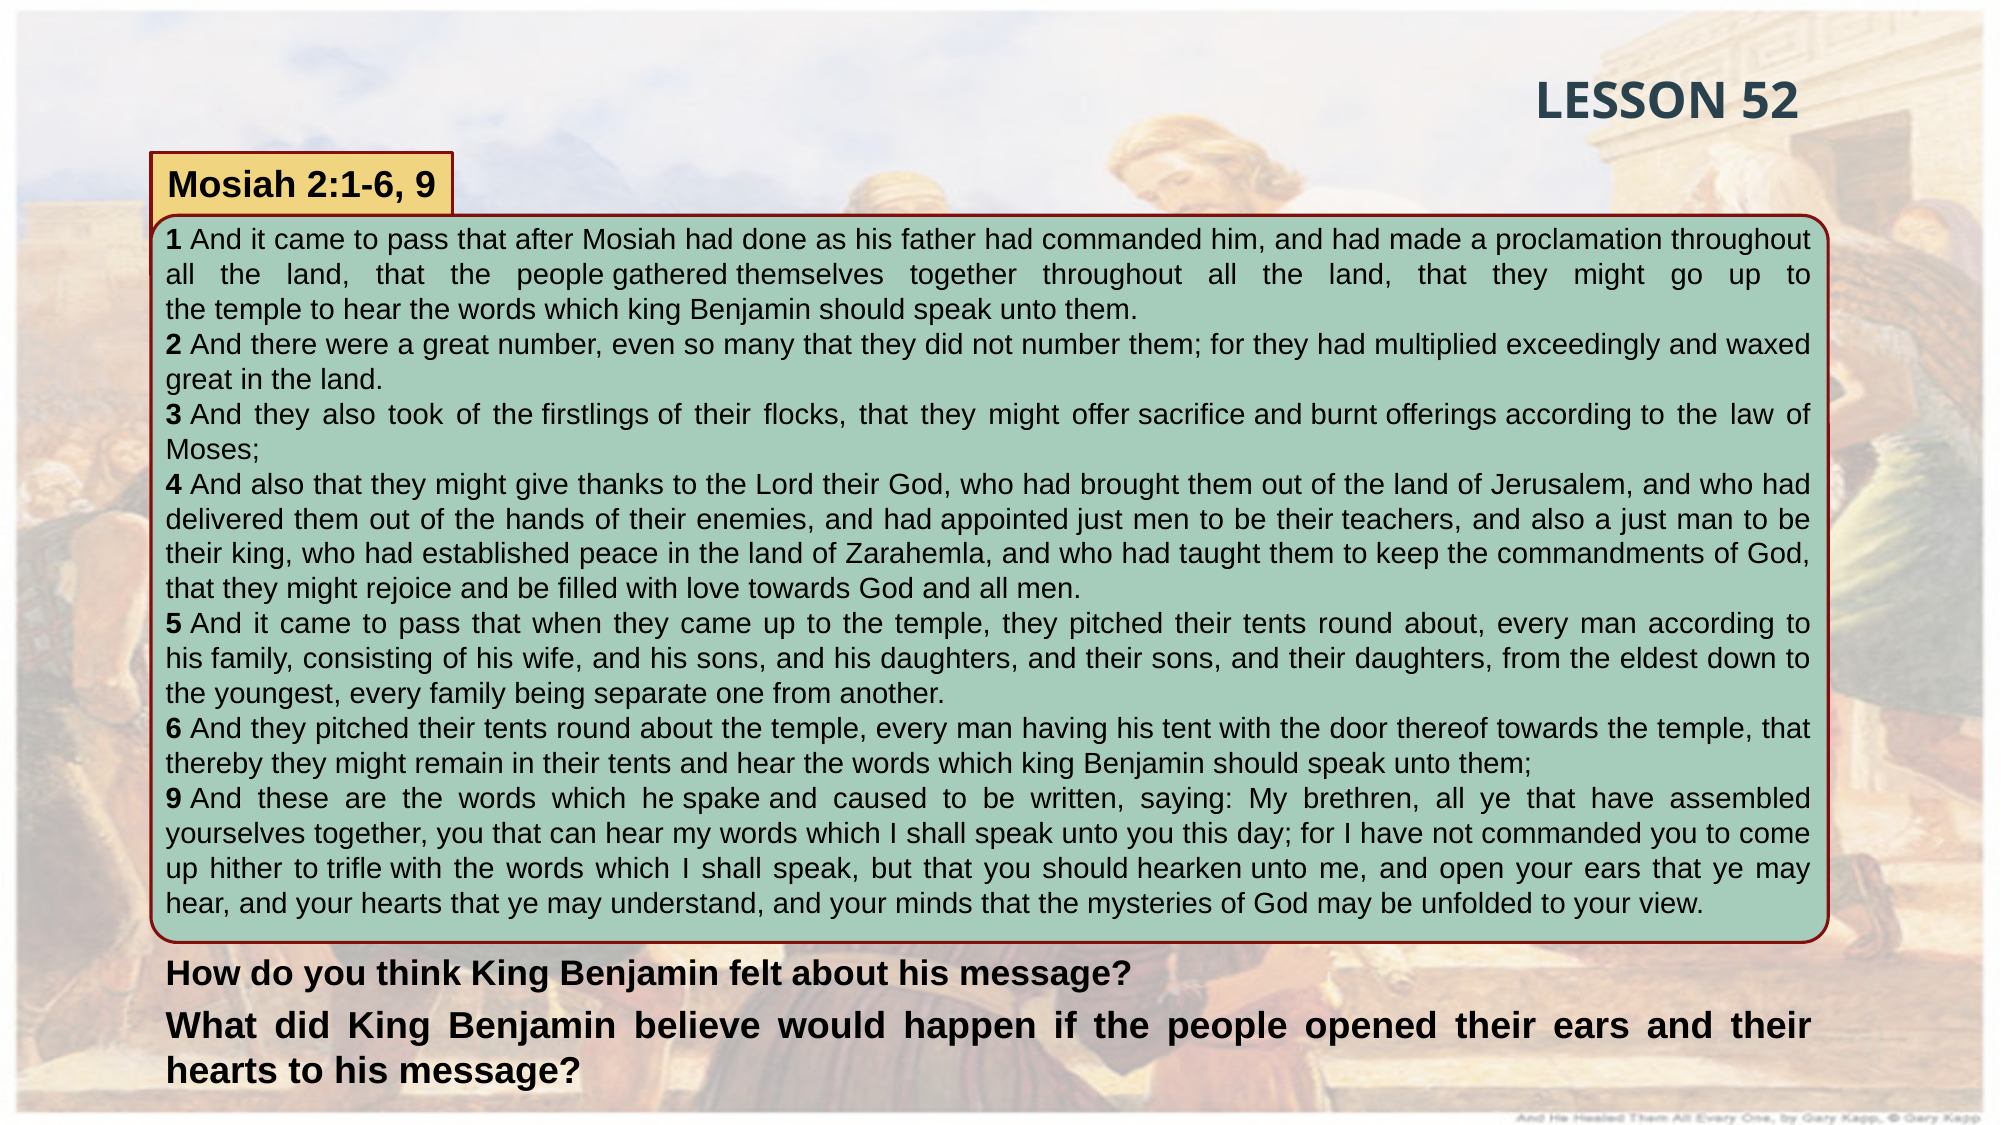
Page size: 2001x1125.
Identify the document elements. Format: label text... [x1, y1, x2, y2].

text_box How do you think King Benjamin felt about his message? [150, 942, 1311, 993]
text_box [149, 151, 454, 235]
text_box What did King Benjamin believe would happen if the people opened their ears and their hearts to his message? [150, 993, 1829, 1099]
text_box Mosiah 2:1-6, 9 [152, 152, 452, 212]
text_box 1 And it came to pass that after Mosiah had done as his father had commanded him, and had made a proclamation throughout all the land, that the people gathered themselves together throughout all the land, that they might go up to the temple to hear the words which king Benjamin should speak unto them. 2 And there were a great number, even so many that they did not number them; for they had multiplied exceedingly and waxed great in the land. 3 And they also took of the firstlings of their flocks, that they might offer sacrifice and burnt offerings according to the law of Moses; 4 And also that they might give thanks to the Lord their God, who had brought them out of the land of Jerusalem, and who had delivered them out of the hands of their enemies, and had appointed just men to be their teachers, and also a just man to be their king, who had established peace in the land of Zarahemla, and who had taught them to keep the commandments of God, that they might rejoice and be filled with love towards God and all men. 5 And it came to pass that when they came up to the temple, they pitched their tents round about, every man according to his family, consisting of his wife, and his sons, and his daughters, and their sons, and their daughters, from the eldest down to the youngest, every family being separate one from another. 6 And they pitched their tents round about the temple, every man having his tent with the door thereof towards the temple, that thereby they might remain in their tents and hear the words which king Benjamin should speak unto them; 9 And these are the words which he spake and caused to be written, saying: My brethren, all ye that have assembled yourselves together, you that can hear my words which I shall speak unto you this day; for I have not commanded you to come up hither to trifle with the words which I shall speak, but that you should hearken unto me, and open your ears that ye may hear, and your hearts that ye may understand, and your minds that the mysteries of God may be unfolded to your view. [150, 212, 1829, 927]
text_box [151, 927, 1828, 944]
text_box LESSON 52 [1519, 60, 1829, 183]
